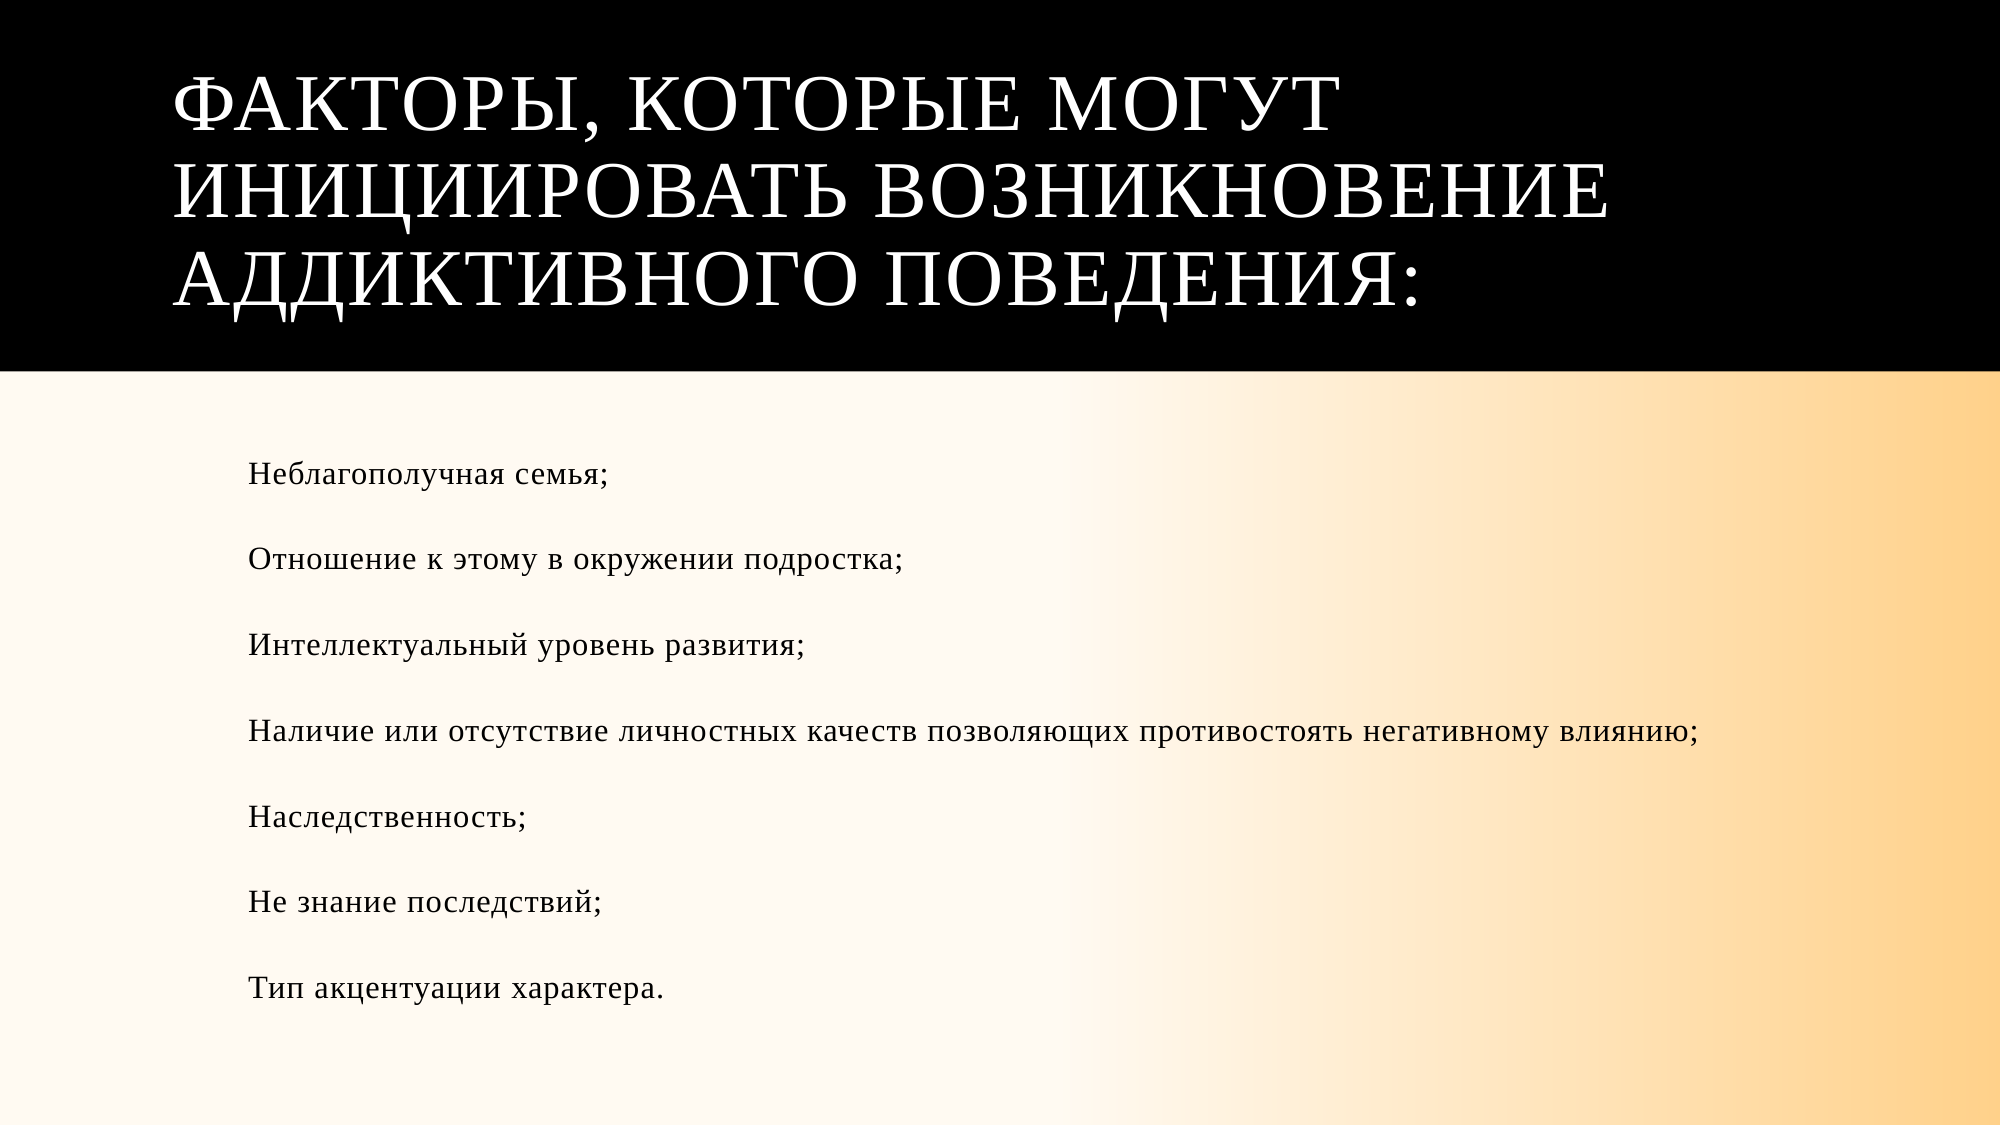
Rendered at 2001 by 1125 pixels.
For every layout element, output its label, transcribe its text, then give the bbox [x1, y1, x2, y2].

title факторы, которые могут инициировать возникновение аддиктивного поведения: [157, 52, 1842, 332]
list Неблагополучная семья; Отношение к этому в окружении подростка; Интеллектуальный уровень развития; Наличие или отсутствие личностных качеств позволяющих противостоять негативному влиянию; Наследственность; Не знание последствий; Тип акцентуации характера. [157, 424, 1842, 1014]
